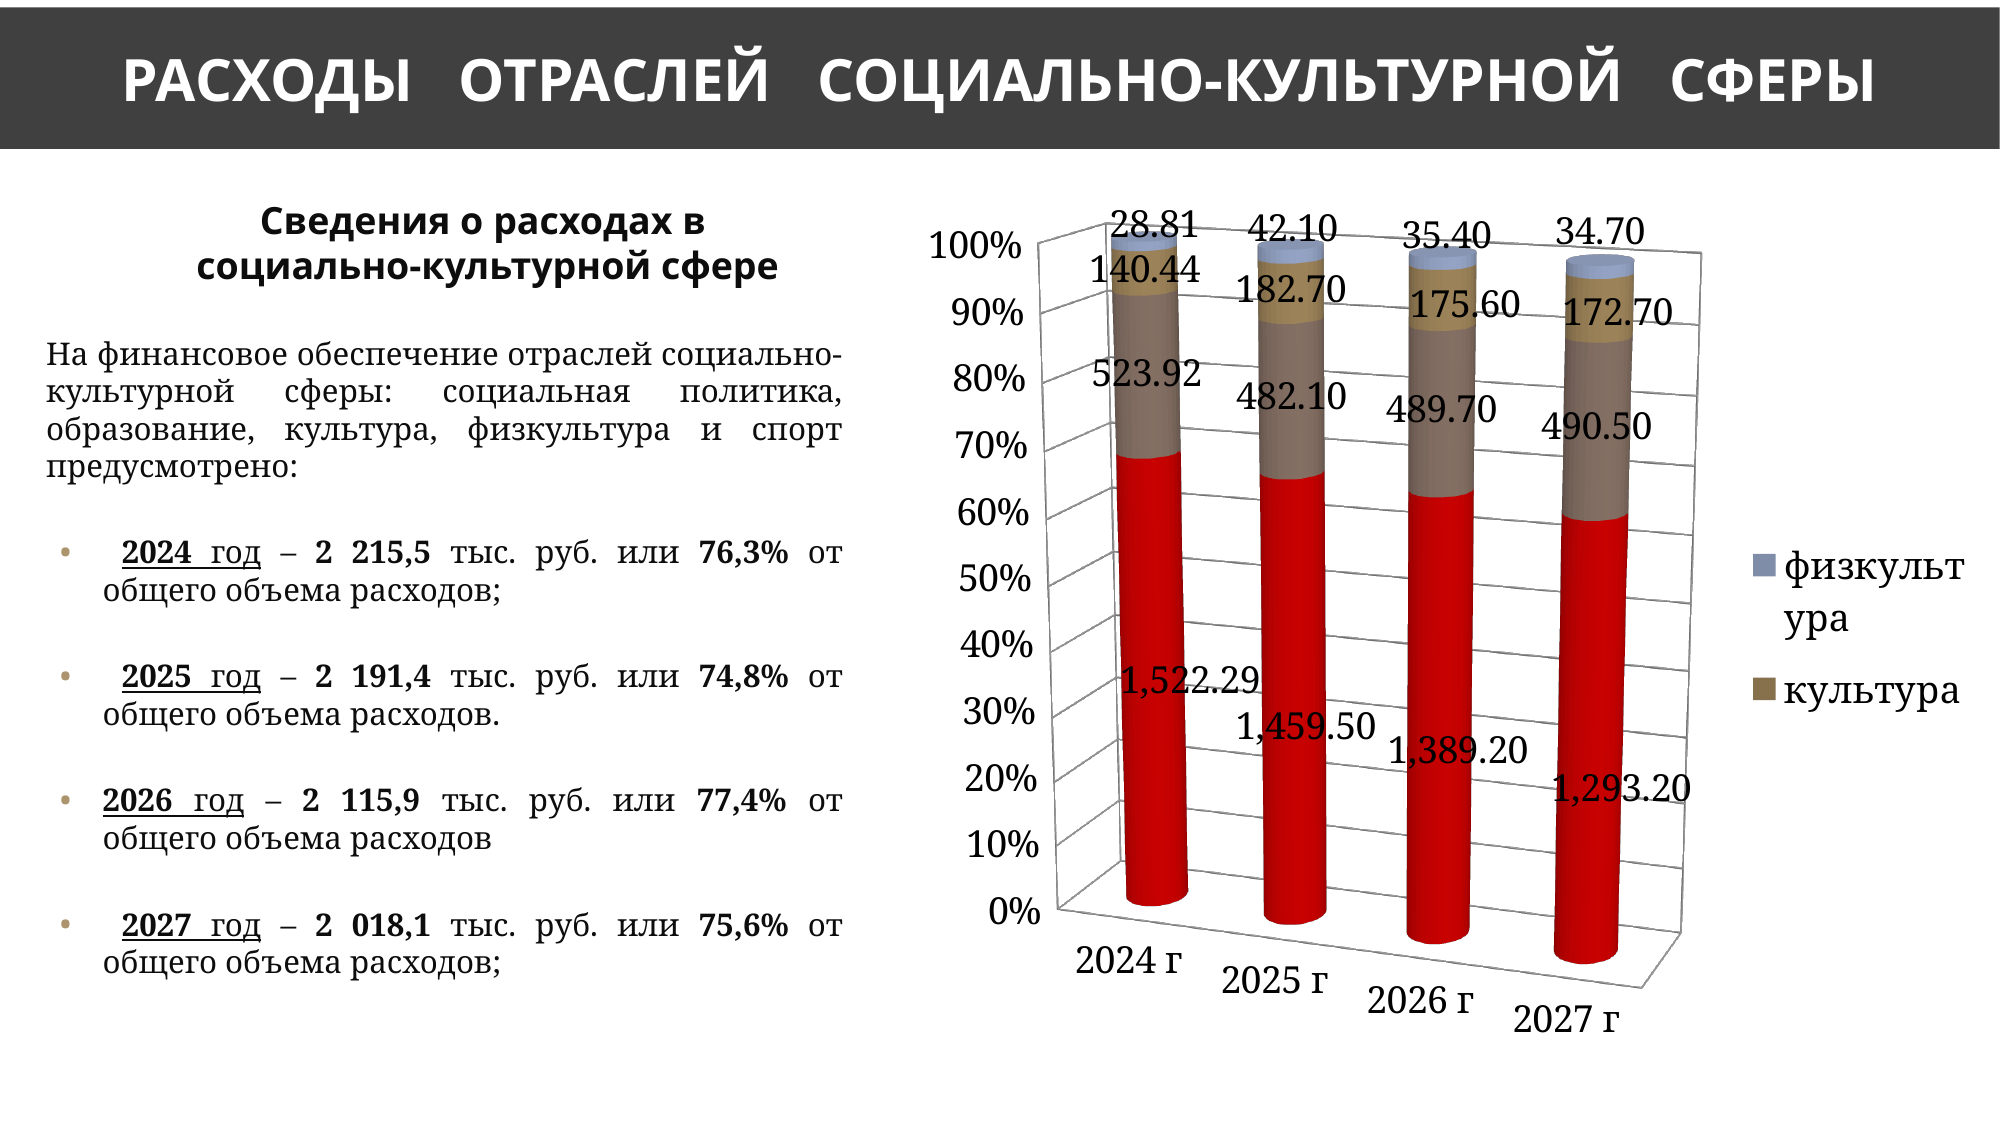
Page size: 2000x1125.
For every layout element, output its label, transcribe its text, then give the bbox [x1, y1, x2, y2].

text_box Сведения о расходах в социально-культурной сфере [94, 189, 882, 340]
text_box [0, 311, 267, 372]
list На финансовое обеспечение отраслей социально-культурной сферы: социальная политика, образование, культура, физкультура и спорт предусмотрено: 2024 год – 2 215,5 тыс. руб. или 76,3% от общего объема расходов; 2025 год – 2 191,4 тыс. руб. или 74,8% от общего объема расходов. 2026 год – 2 115,9 тыс. руб. или 77,4% от общего объема расходов 2027 год – 2 018,1 тыс. руб. или 75,6% от общего объема расходов; [30, 340, 859, 988]
chart [889, 197, 1996, 1063]
title РАСХОДЫ ОТРАСЛЕЙ СОЦИАЛЬНО-КУЛЬТУРНОЙ СФЕРЫ [0, 6, 2000, 150]
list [274, 262, 813, 622]
